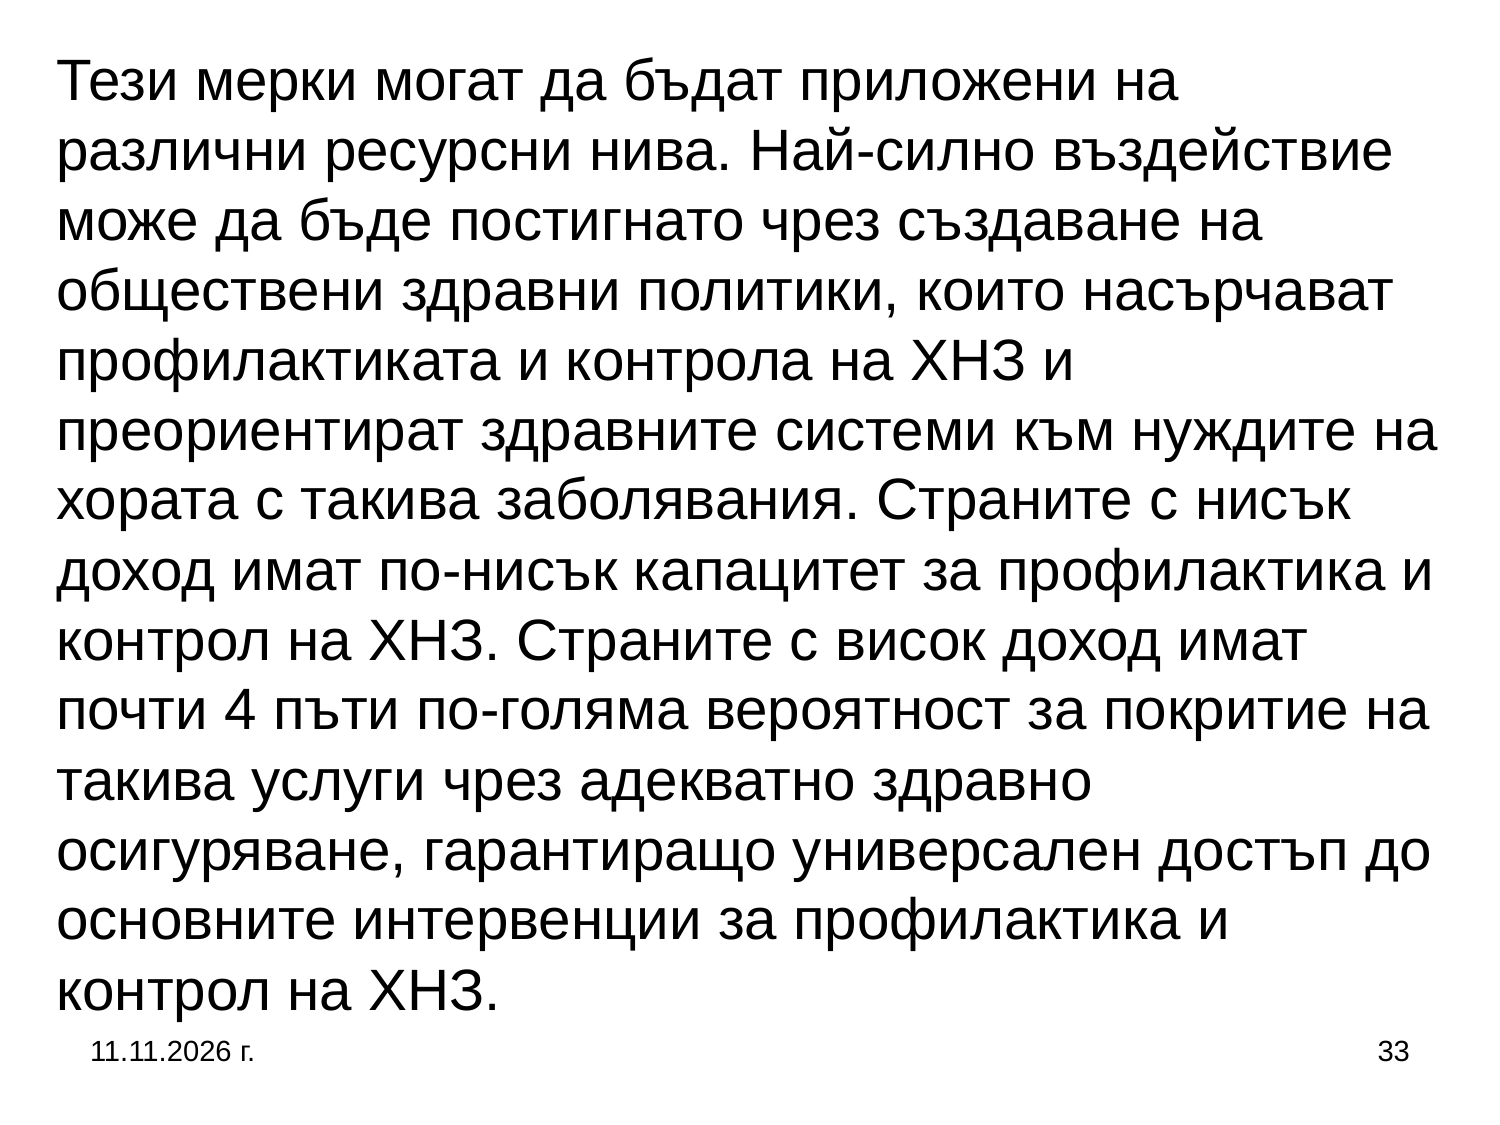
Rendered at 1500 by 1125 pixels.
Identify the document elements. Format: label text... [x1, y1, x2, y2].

slide_number 33 [1074, 1024, 1425, 1103]
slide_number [75, 1024, 425, 1103]
title Тези мерки могат да бъдат приложени на различни ресурсни нива. Най-силно въздействие може да бъде постигнато чрез създаване на обществени здравни политики, които насърчават профилактиката и контрола на ХНЗ и преориентират здравните системи към нуждите на хората с такива заболявания. Страните с нисък доход имат по-нисък капацитет за профилактика и контрол на ХНЗ. Страните с висок доход имат почти 4 пъти по-голяма вероятност за покритие на такива услуги чрез адекватно здравно осигуряване, гарантиращо универсален достъп до основните интервенции за профилактика и контрол на ХНЗ. [41, 42, 1459, 1021]
